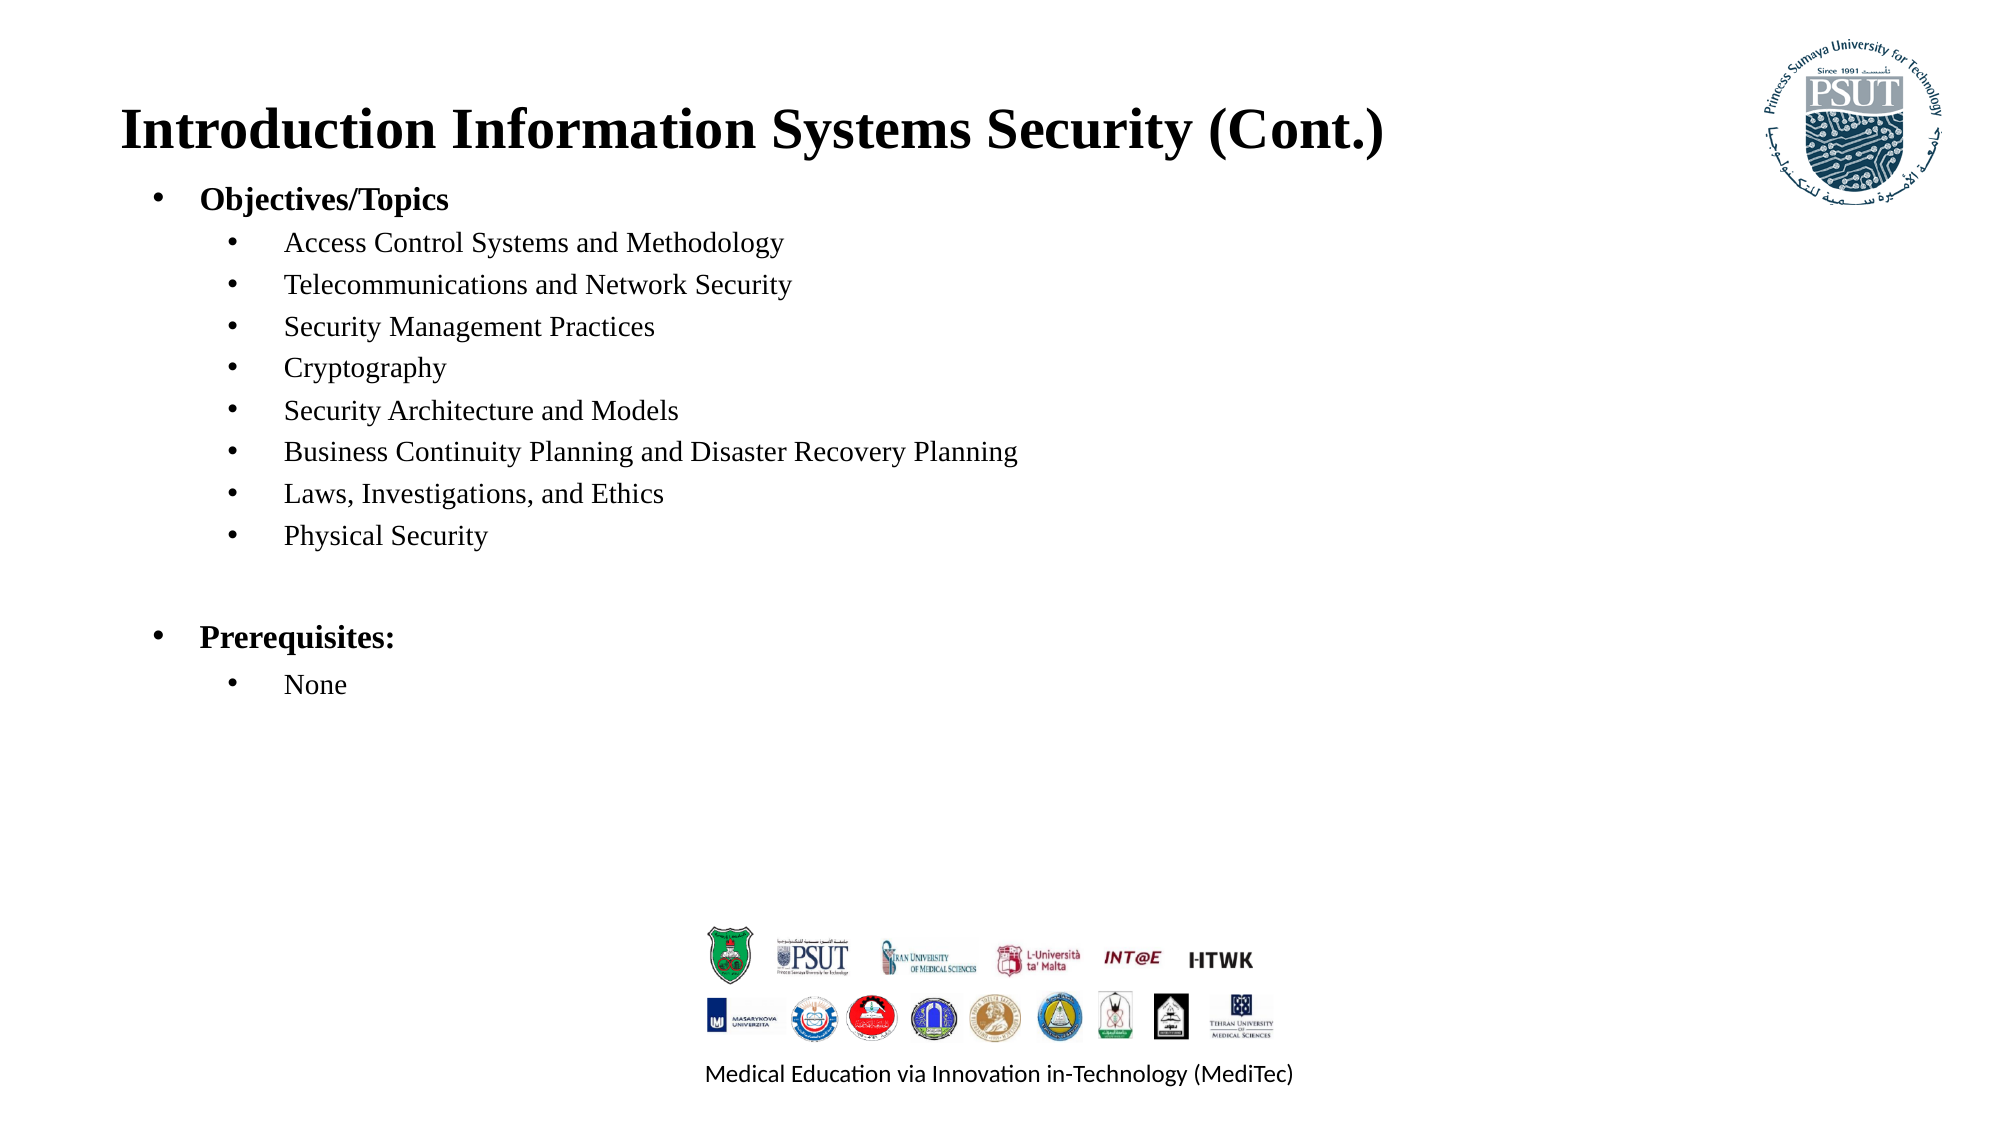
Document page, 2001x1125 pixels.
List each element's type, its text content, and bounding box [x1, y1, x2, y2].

footer Medical Education via Innovation in-Technology (MediTec) [662, 1042, 1338, 1103]
title Introduction Information Systems Security (Cont.) [105, 57, 1764, 170]
picture [697, 922, 1278, 1043]
picture [1764, 39, 1942, 205]
list Objectives/Topics Access Control Systems and Methodology Telecommunications and Network Security Security Management Practices Cryptography Security Architecture and Models Business Continuity Planning and Disaster Recovery Planning Laws, Investigations, and Ethics Physical Security Prerequisites: None [137, 169, 1956, 1052]
